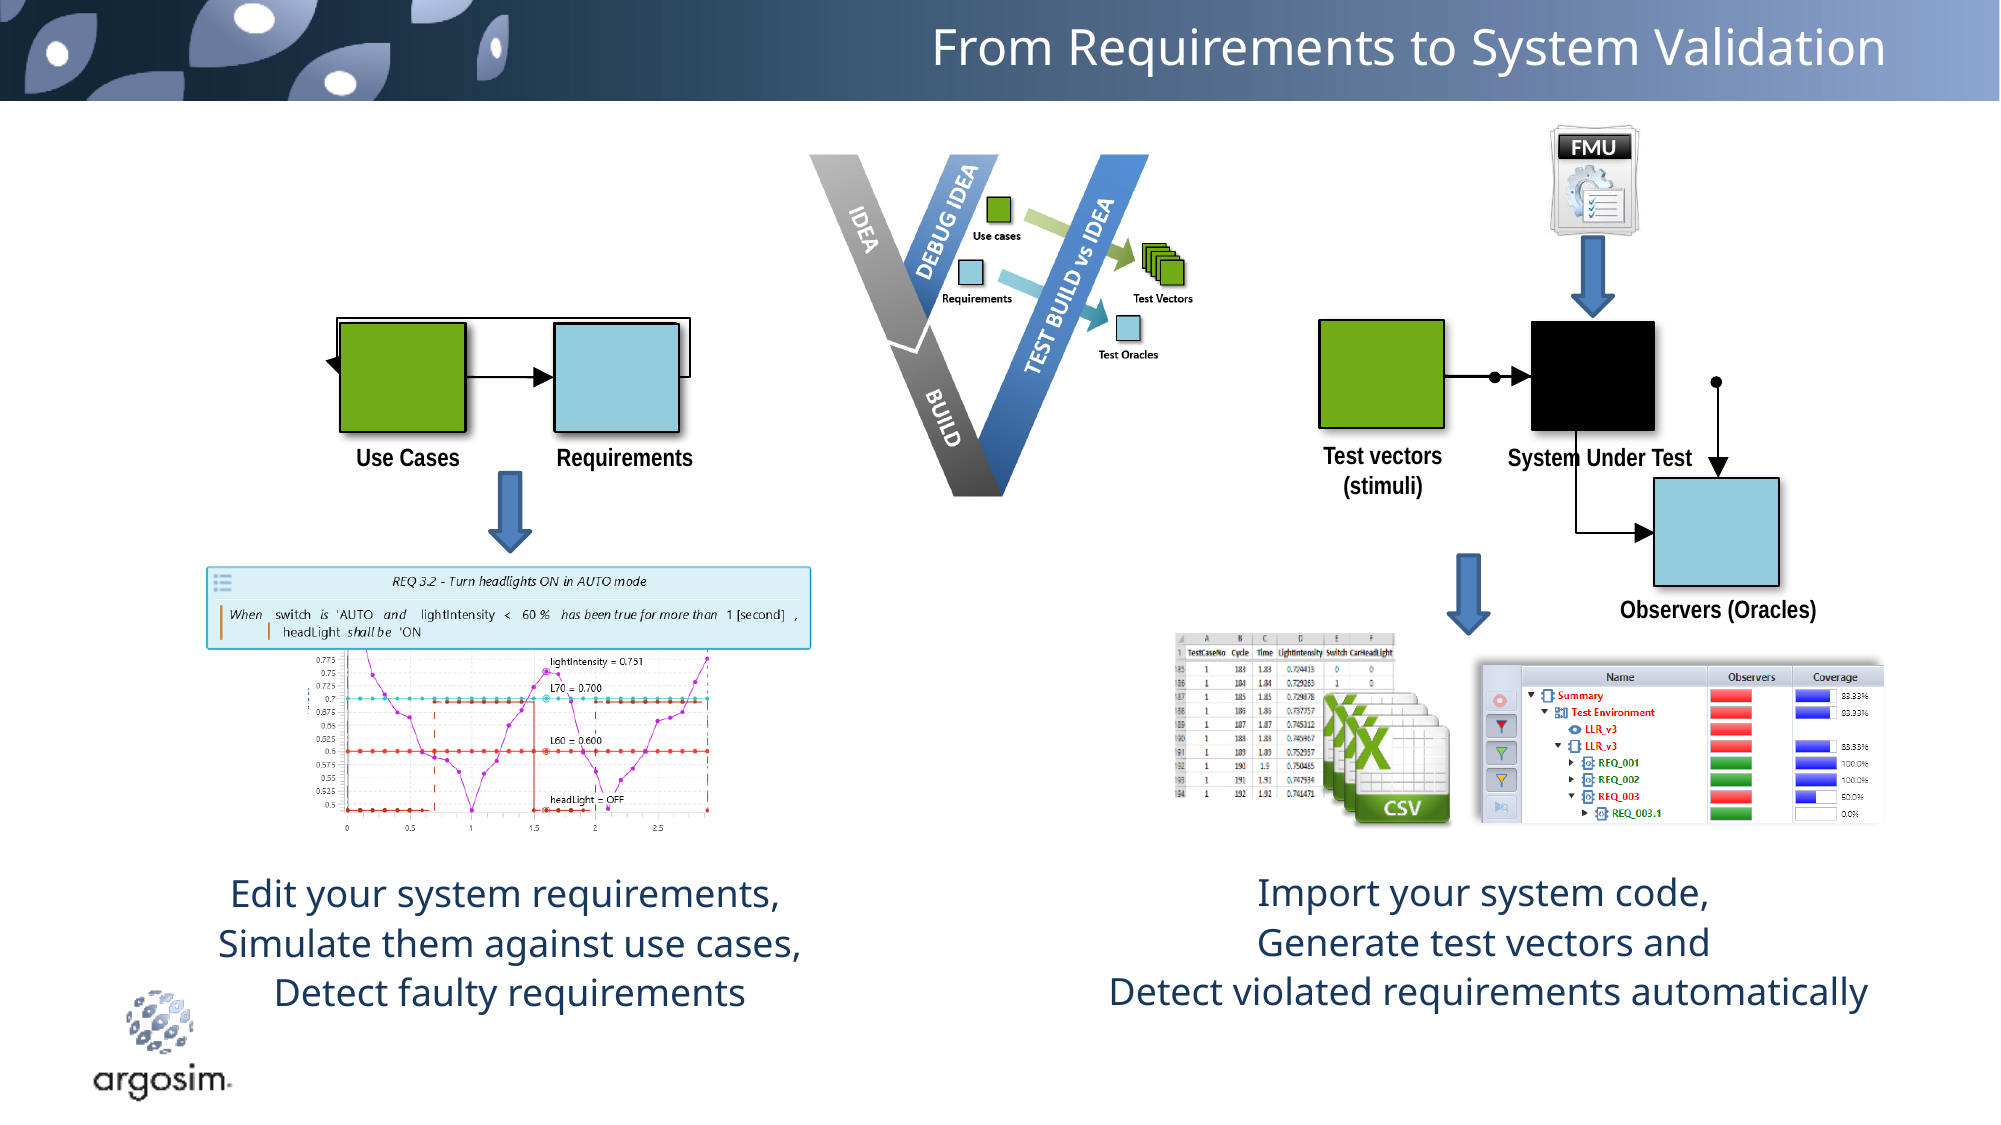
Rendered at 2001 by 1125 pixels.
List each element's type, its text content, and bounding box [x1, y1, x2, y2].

text_box [1530, 320, 1656, 375]
picture [1175, 632, 1396, 798]
text_box Import your system code, Generate test vectors and Detect violated requirements automatically [1065, 857, 1912, 1021]
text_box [1316, 686, 1457, 831]
text_box [1652, 476, 1781, 588]
text_box [1708, 374, 1725, 390]
picture [1538, 124, 1651, 237]
text_box Edit your system requirements, Simulate them against use cases, Detect faulty requirements [175, 858, 846, 1022]
text_box [338, 321, 467, 434]
text_box Use Cases [341, 436, 476, 479]
picture [1480, 665, 1885, 824]
text_box [1317, 318, 1446, 430]
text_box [1496, 384, 1656, 534]
text_box System Under Test [1660, 434, 1708, 474]
text_box Observers (Oracles) [1605, 586, 1833, 631]
picture [807, 153, 1194, 498]
text_box [488, 470, 533, 554]
title From Requirements to System Validation [851, 7, 1904, 100]
picture [200, 562, 820, 836]
text_box [553, 322, 681, 434]
picture [91, 988, 234, 1103]
text_box [1446, 553, 1491, 636]
text_box [1488, 369, 1502, 373]
text_box Test vectors (stimuli) [1308, 432, 1458, 508]
text_box [1570, 246, 1616, 318]
text_box Requirements [541, 433, 709, 479]
picture [0, 0, 2000, 101]
